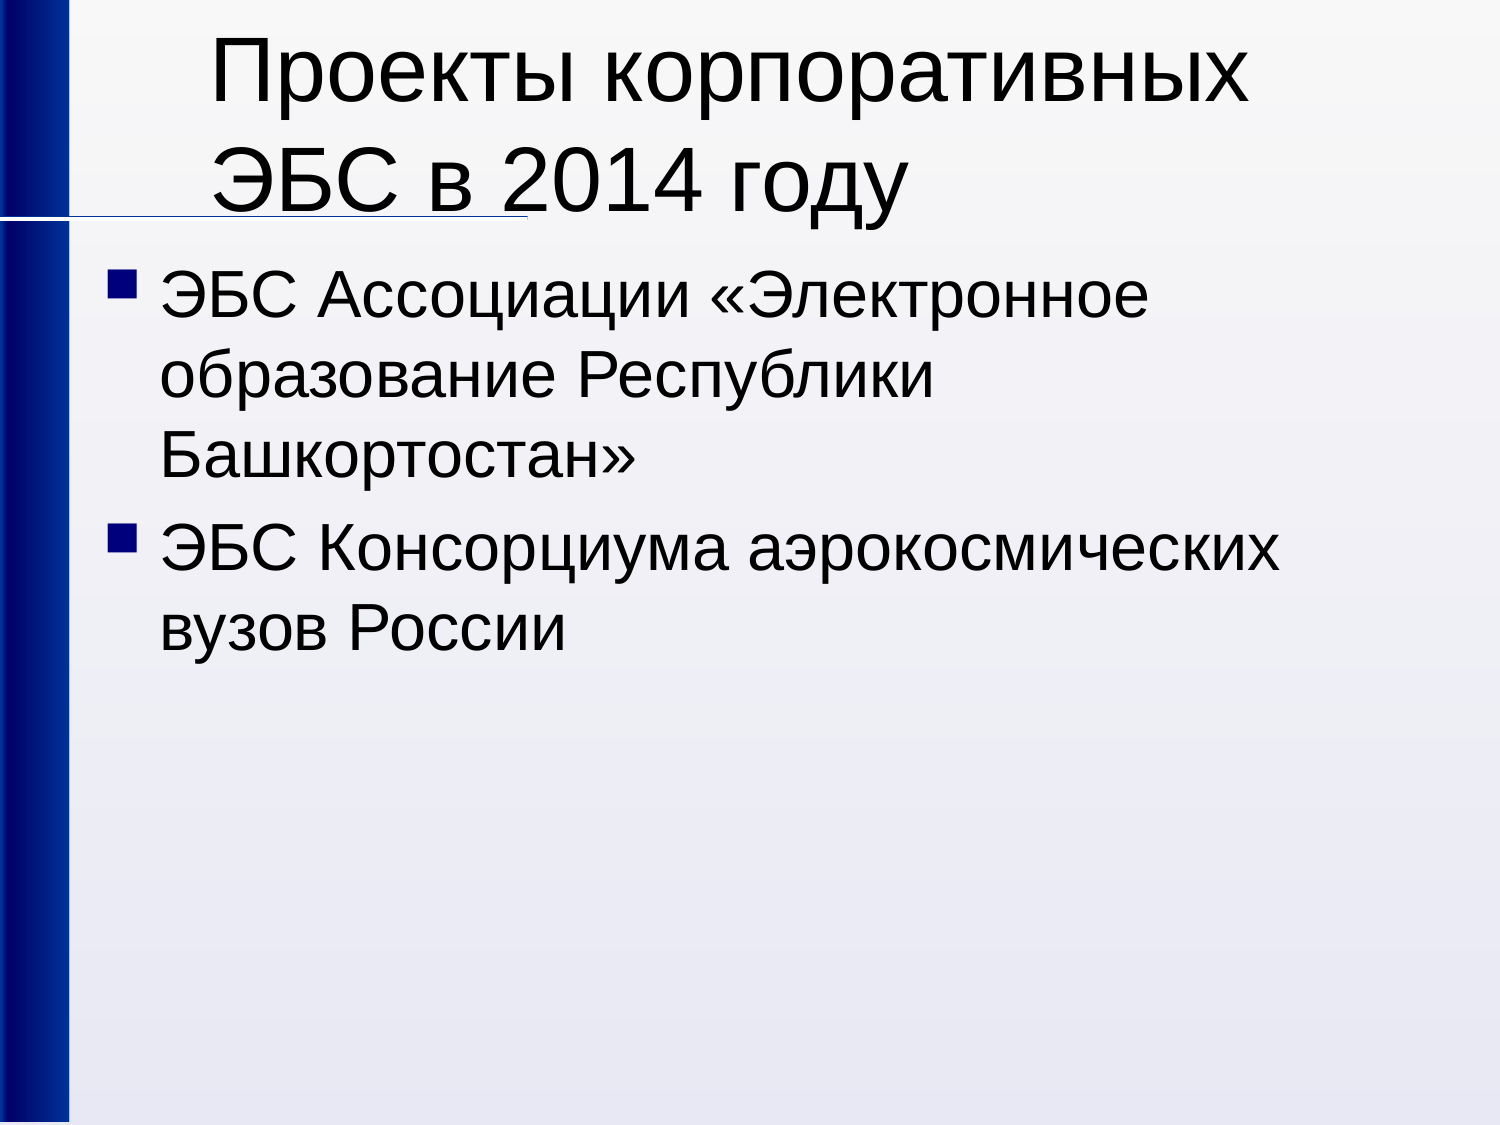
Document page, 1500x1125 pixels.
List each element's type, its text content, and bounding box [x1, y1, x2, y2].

title Проекты корпоративных ЭБС в 2014 году [194, 30, 1426, 209]
list ЭБС Ассоциации «Электронное образование Республики Башкортостан» ЭБС Консорциума аэрокосмических вузов России [88, 243, 1426, 963]
